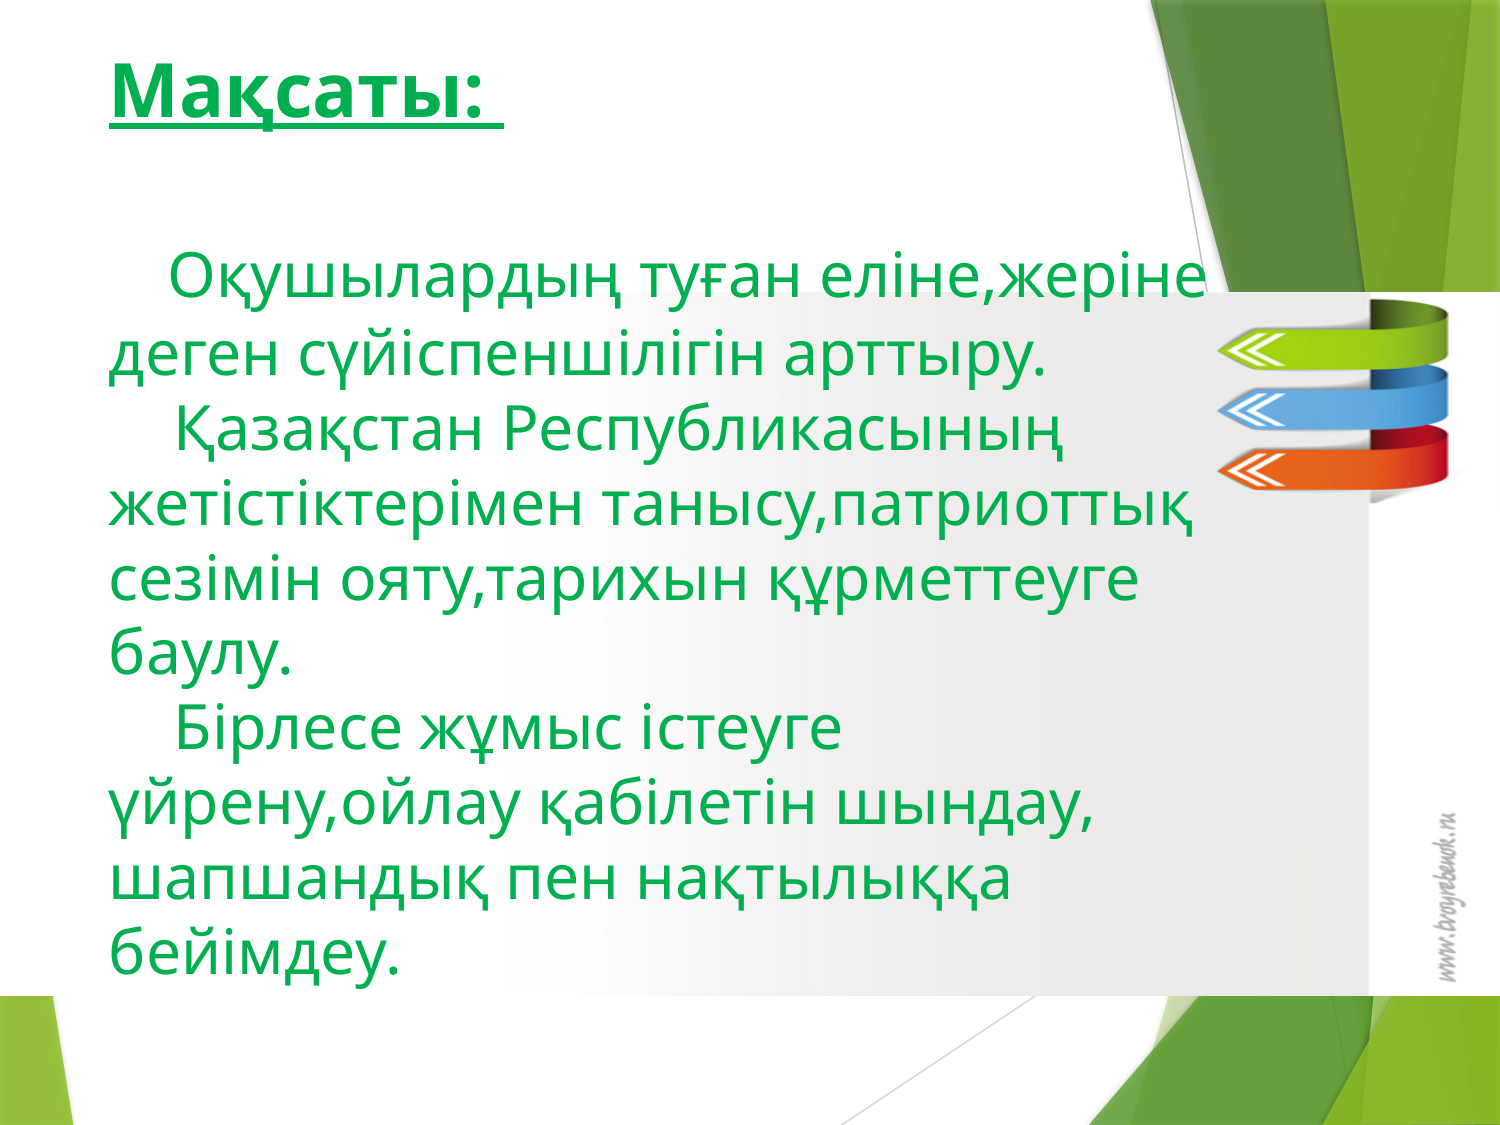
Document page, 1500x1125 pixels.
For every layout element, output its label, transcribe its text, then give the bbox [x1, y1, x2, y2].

picture [0, 292, 1500, 997]
title Мақсаты: Оқушылардың туған еліне,жеріне деген сүйіспеншілігін арттыру. Қазақстан Республикасының жетістіктерімен танысу,патриоттық сезімін ояту,тарихын құрметтеуге баулу. Бірлесе жұмыс істеуге үйрену,ойлау қабілетін шындау, шапшандық пен нақтылыққа бейімдеу. [93, 35, 1238, 129]
